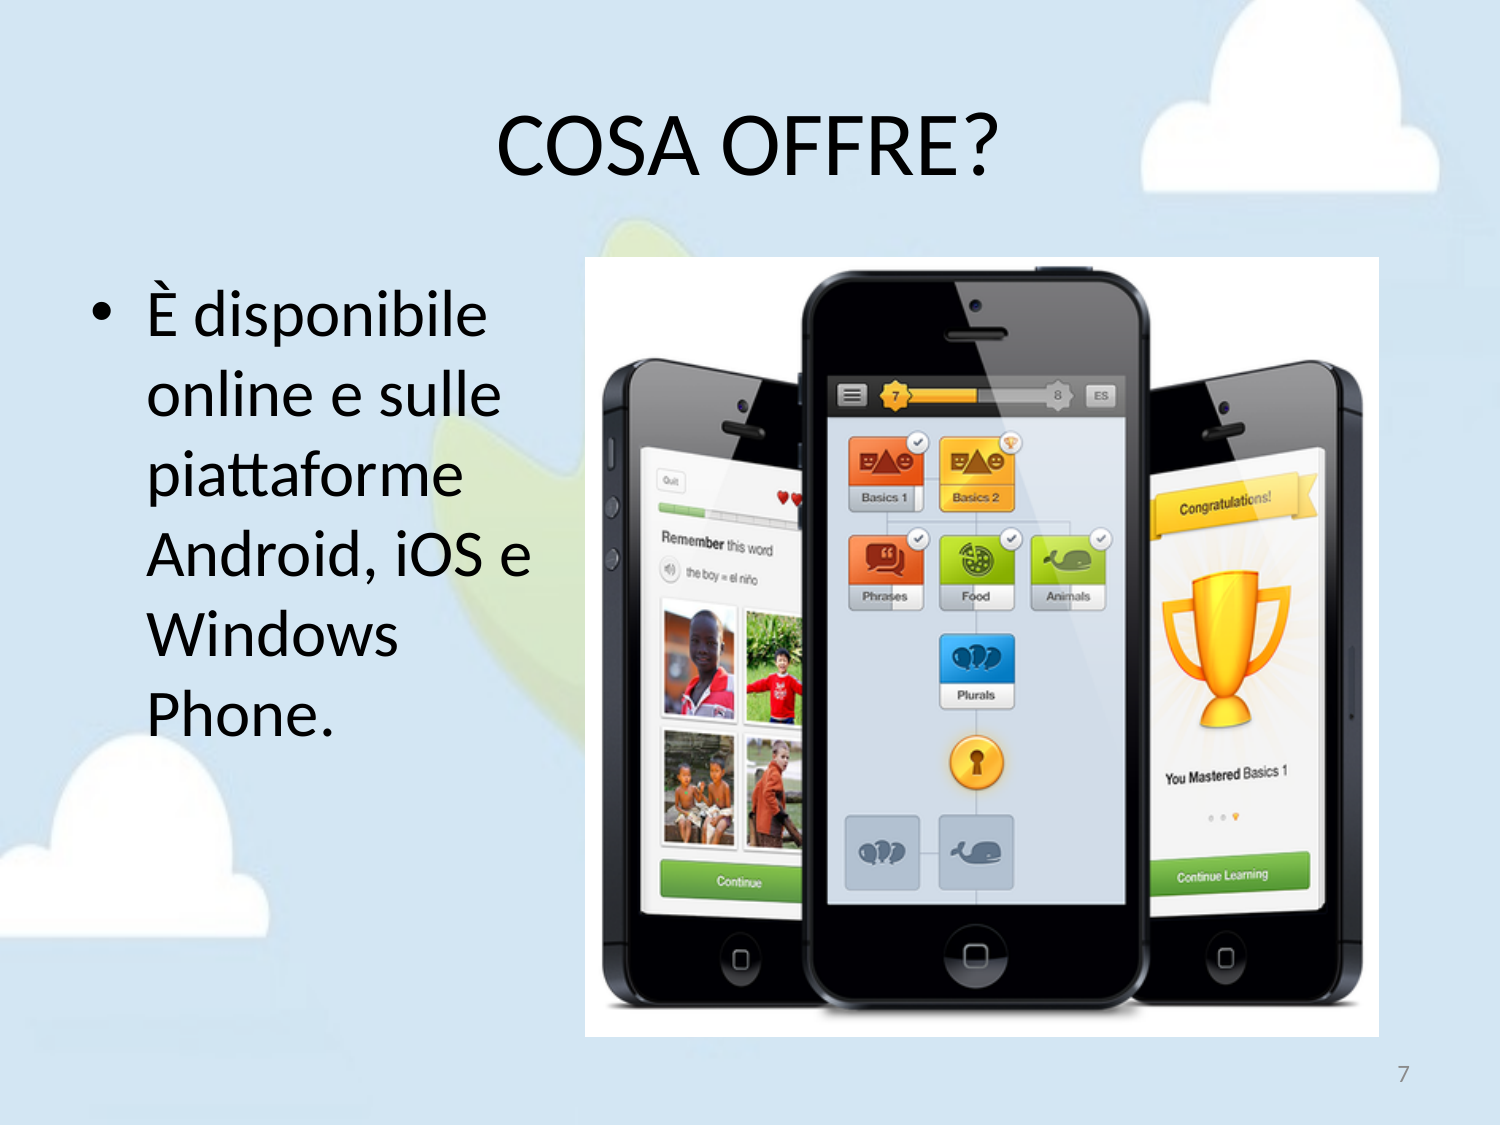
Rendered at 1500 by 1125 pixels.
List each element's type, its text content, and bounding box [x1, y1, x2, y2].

picture [585, 257, 1380, 1037]
title COSA OFFRE? [75, 45, 1425, 233]
slide_number 7 [1074, 1042, 1425, 1103]
list È disponibile online e sulle piattaforme Android, iOS e Windows Phone. [75, 262, 580, 1005]
